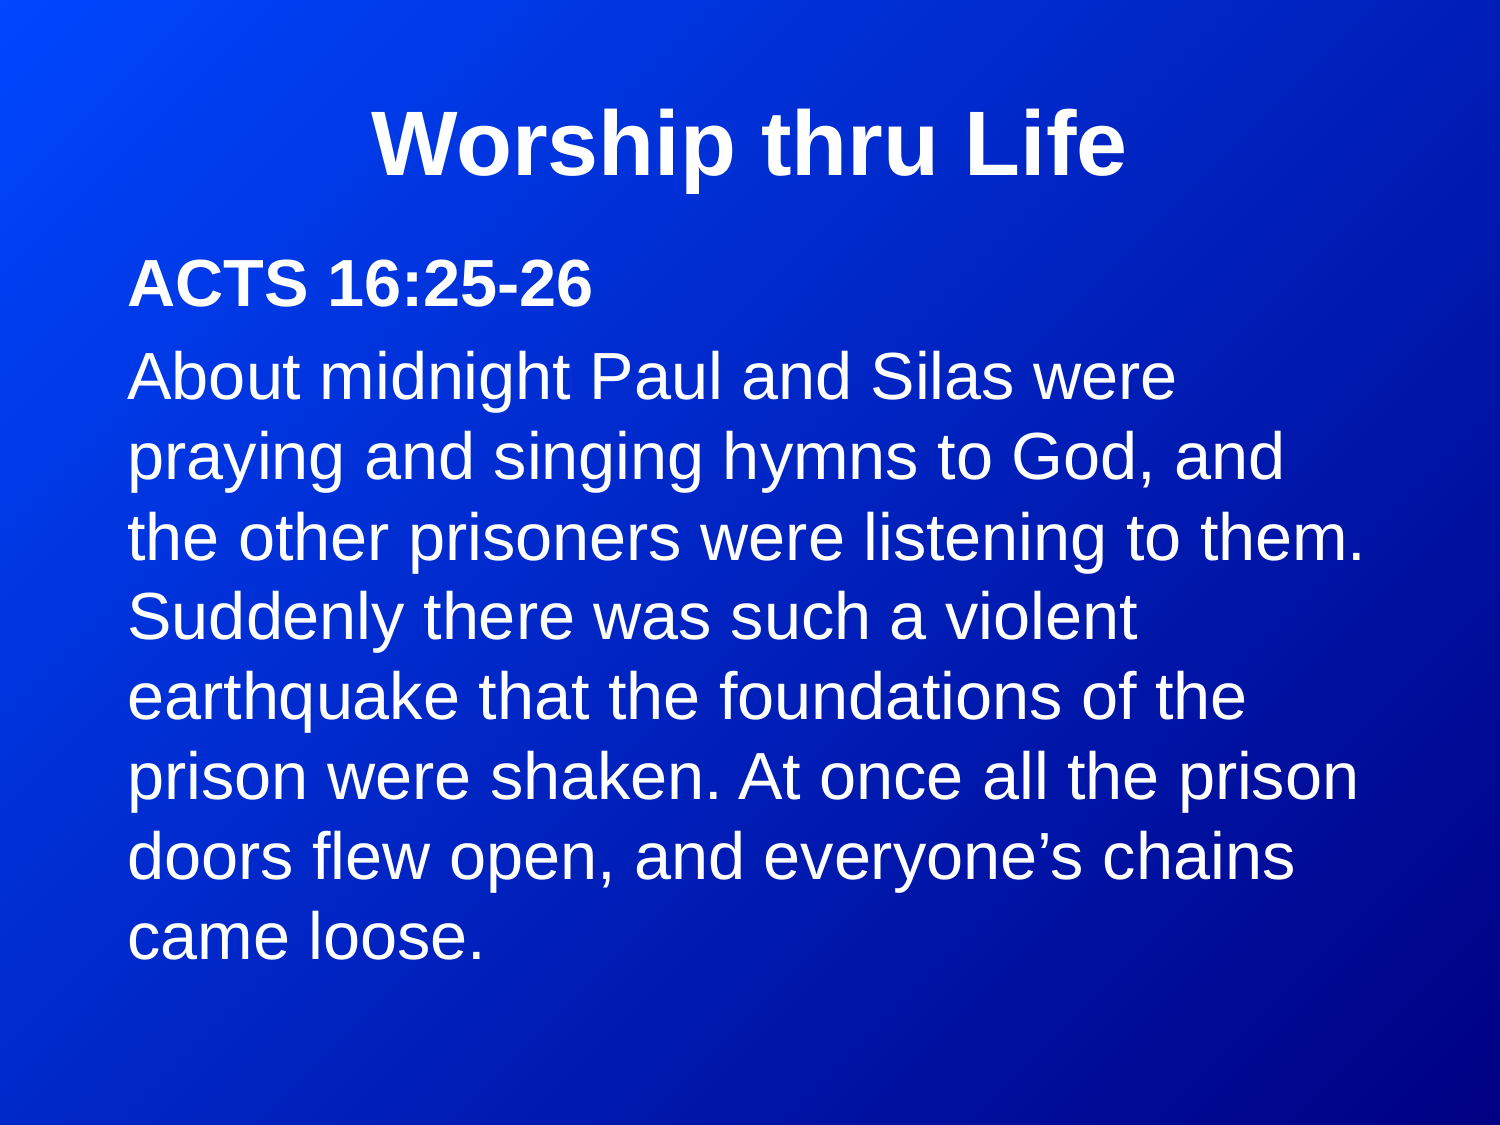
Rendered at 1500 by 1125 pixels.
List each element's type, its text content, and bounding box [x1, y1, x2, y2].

title Worship thru Life [75, 45, 1425, 233]
list ACTS 16:25-26 About midnight Paul and Silas were praying and singing hymns to God, and the other prisoners were listening to them. Suddenly there was such a violent earthquake that the foundations of the prison were shaken. At once all the prison doors flew open, and everyone’s chains came loose. [112, 232, 1388, 1063]
